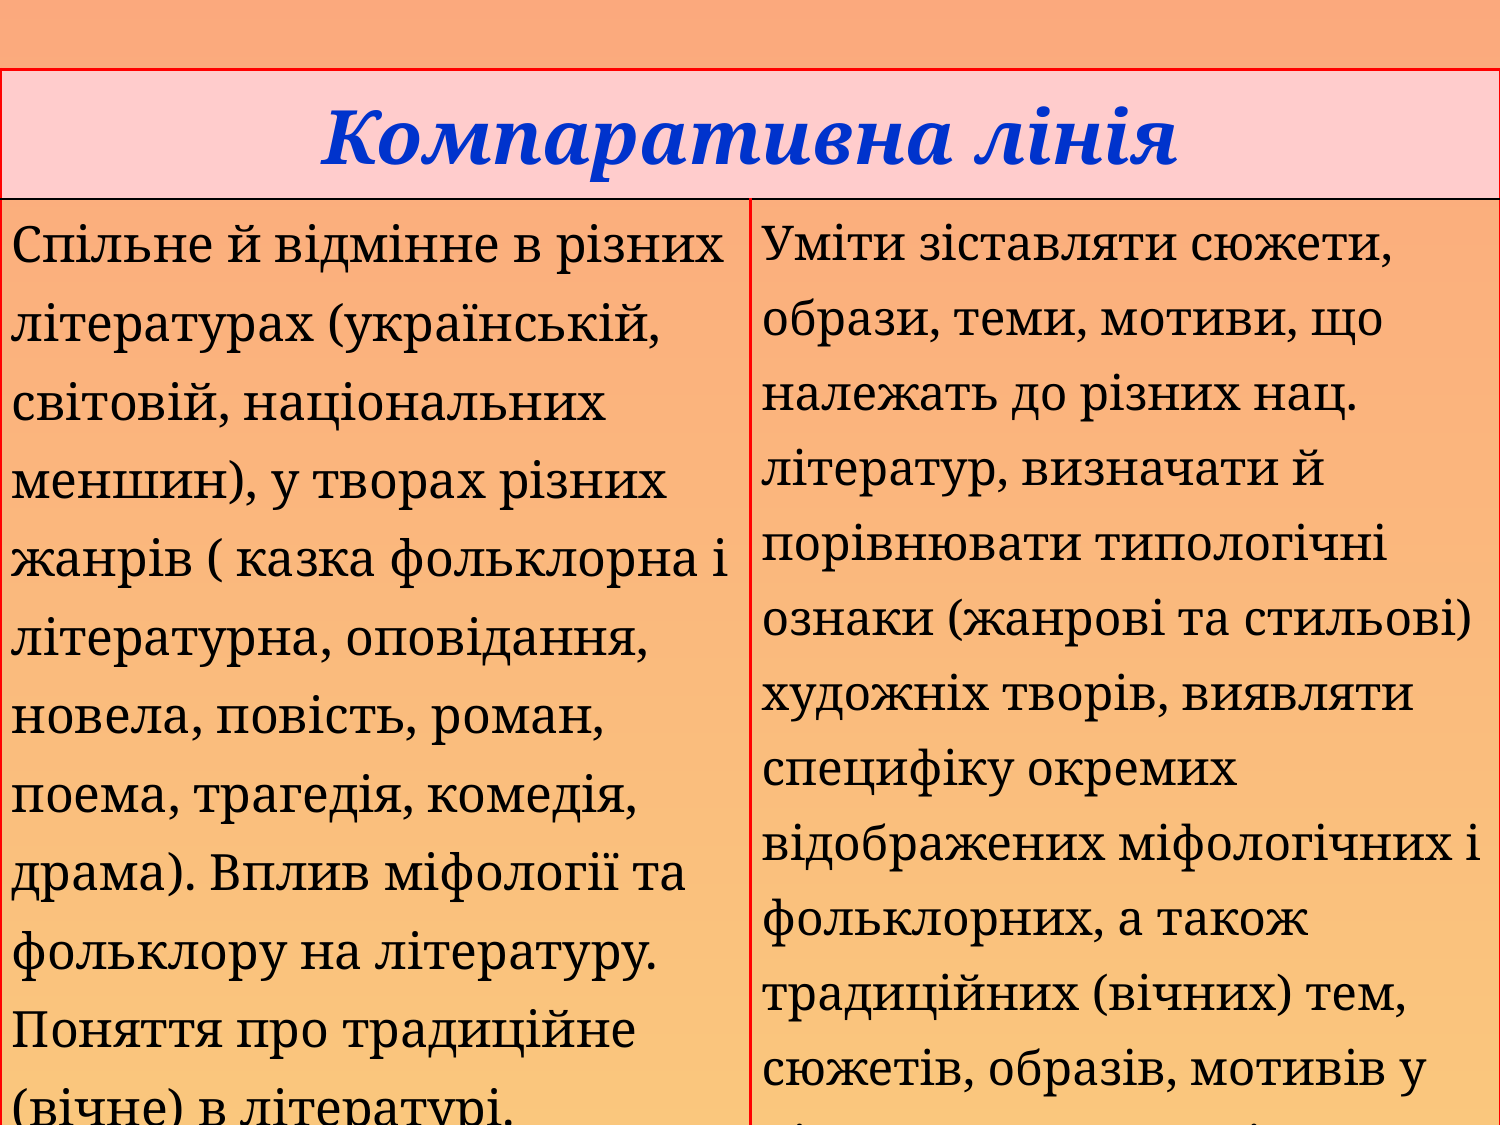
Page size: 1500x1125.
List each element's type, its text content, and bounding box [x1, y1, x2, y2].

table_header Компаративна лінія [2, 71, 1499, 198]
table_cell Спільне й відмінне в різних літературах (українській, світовій, національних меншин), у творах різних жанрів ( казка фольклорна і літературна, оповідання, новела, повість, роман, поема, трагедія, комедія, драма). Вплив міфології та фольклору на літературу. Поняття про традиційне (вічне) в літературі. [2, 200, 749, 1125]
table_cell Уміти зіставляти сюжети, образи, теми, мотиви, що належать до різних нац. літератур, визначати й порівнювати типологічні ознаки (жанрові та стильові) художніх творів, виявляти специфіку окремих відображених міфологічних і фольклорних, а також традиційних (вічних) тем, сюжетів, образів, мотивів у літературному творі (спадщини письменника). [752, 200, 1499, 1125]
